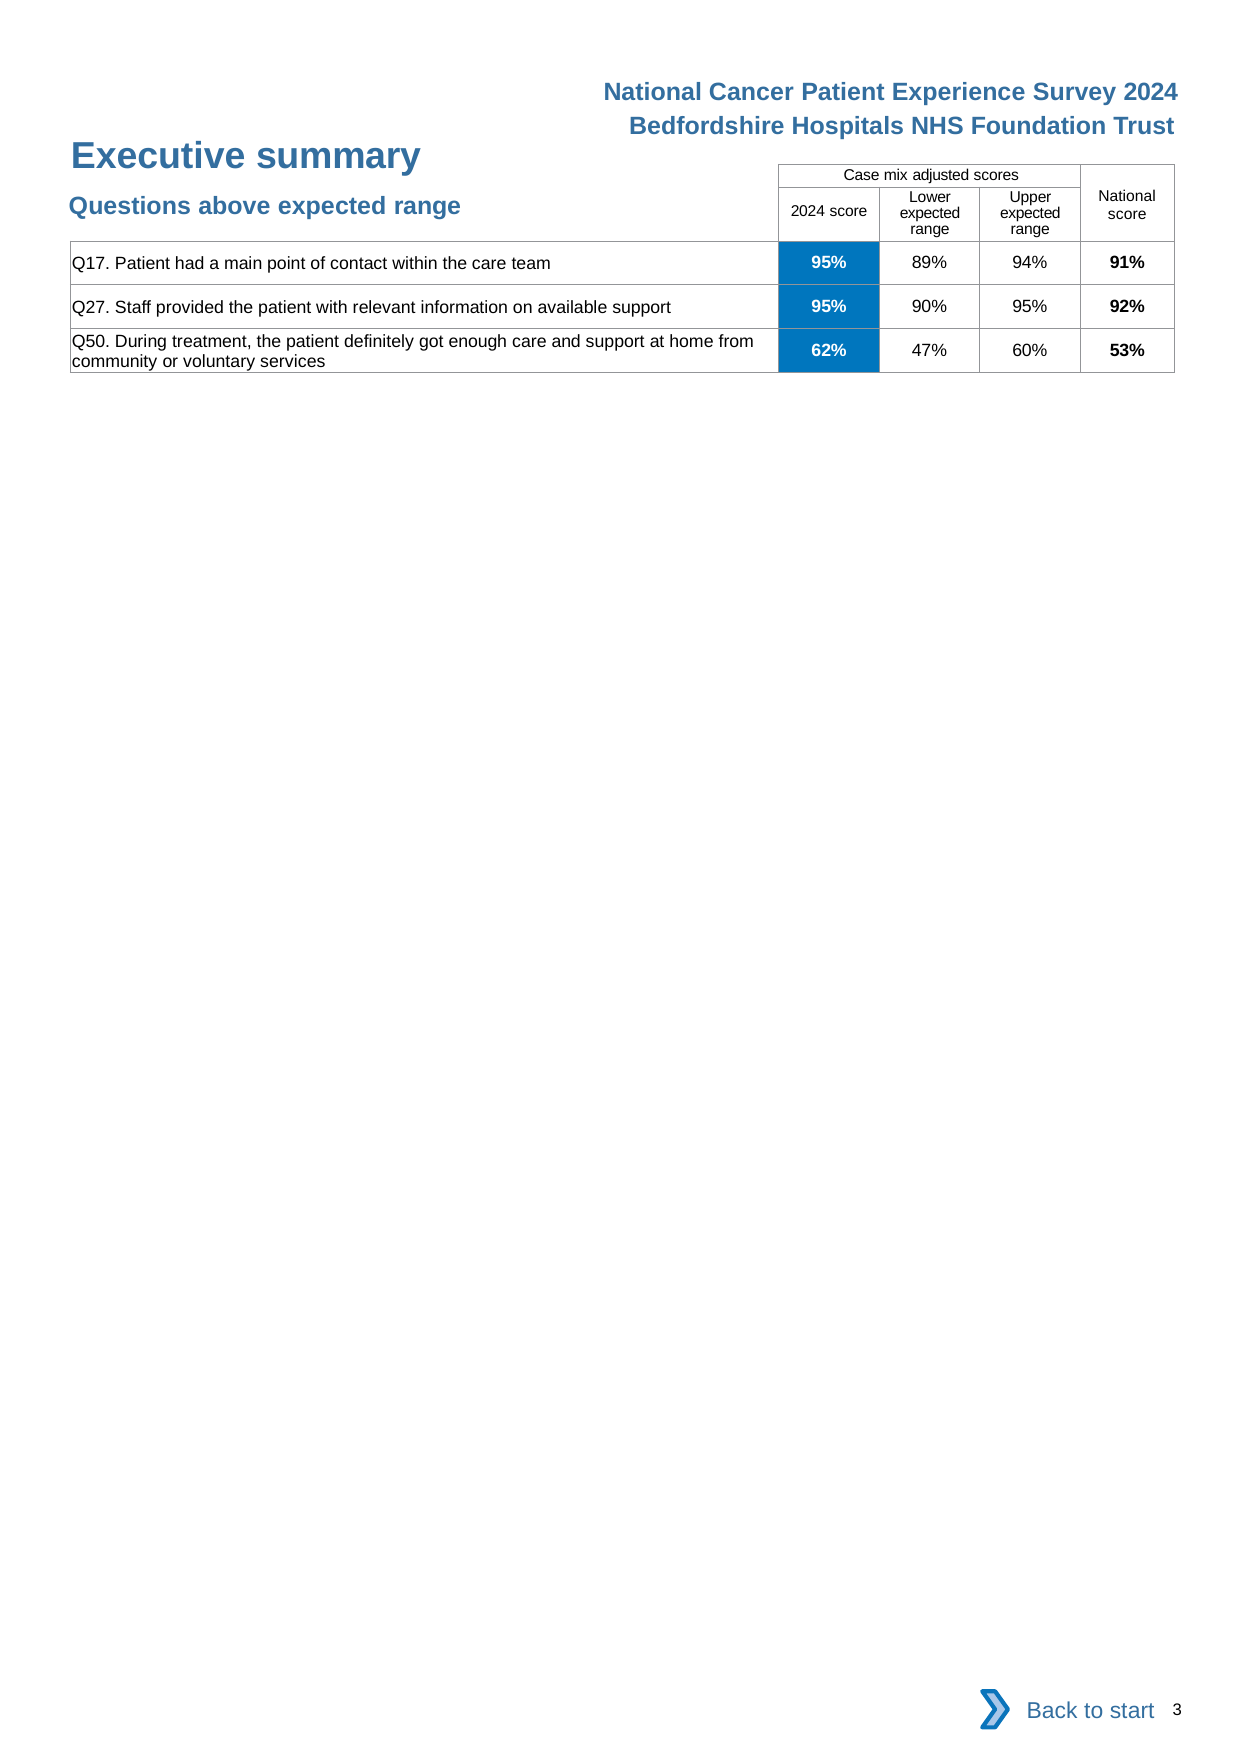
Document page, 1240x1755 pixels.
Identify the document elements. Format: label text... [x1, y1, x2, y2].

table_cell 95% [980, 285, 1080, 328]
text_box National Cancer Patient Experience Survey 2024 [588, 68, 1194, 113]
table_cell 94% [980, 242, 1080, 284]
table_cell 53% [1081, 329, 1174, 372]
table_header National score [1081, 165, 1174, 241]
table_cell 62% [779, 329, 879, 372]
table_cell 2024 score [779, 188, 879, 241]
table_cell Q27. Staff provided the patient with relevant information on available support [71, 285, 778, 328]
table_cell Q17. Patient had a main point of contact within the care team [71, 242, 778, 284]
text_box Bedfordshire Hospitals NHS Foundation Trust [614, 113, 1191, 147]
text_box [981, 1677, 1170, 1741]
table_cell 90% [880, 285, 979, 328]
table_cell 91% [1081, 242, 1174, 284]
table_cell 95% [779, 242, 879, 284]
table_cell Lower expected range [880, 188, 979, 241]
title Executive summary [68, 131, 465, 189]
table_cell 92% [1081, 285, 1174, 328]
slide_number 3 [1176, 1699, 1234, 1720]
table_cell 60% [980, 329, 1080, 372]
table_cell 89% [880, 242, 979, 284]
table_header [70, 165, 778, 241]
title Executive summary [68, 220, 465, 425]
table_cell 95% [779, 285, 879, 328]
table_header Case mix adjusted scores [779, 165, 1080, 187]
table_cell 47% [880, 329, 979, 372]
table_cell Q50. During treatment, the patient definitely got enough care and support at home from community or voluntary services [71, 329, 778, 372]
table_cell Upper expected range [980, 188, 1080, 241]
